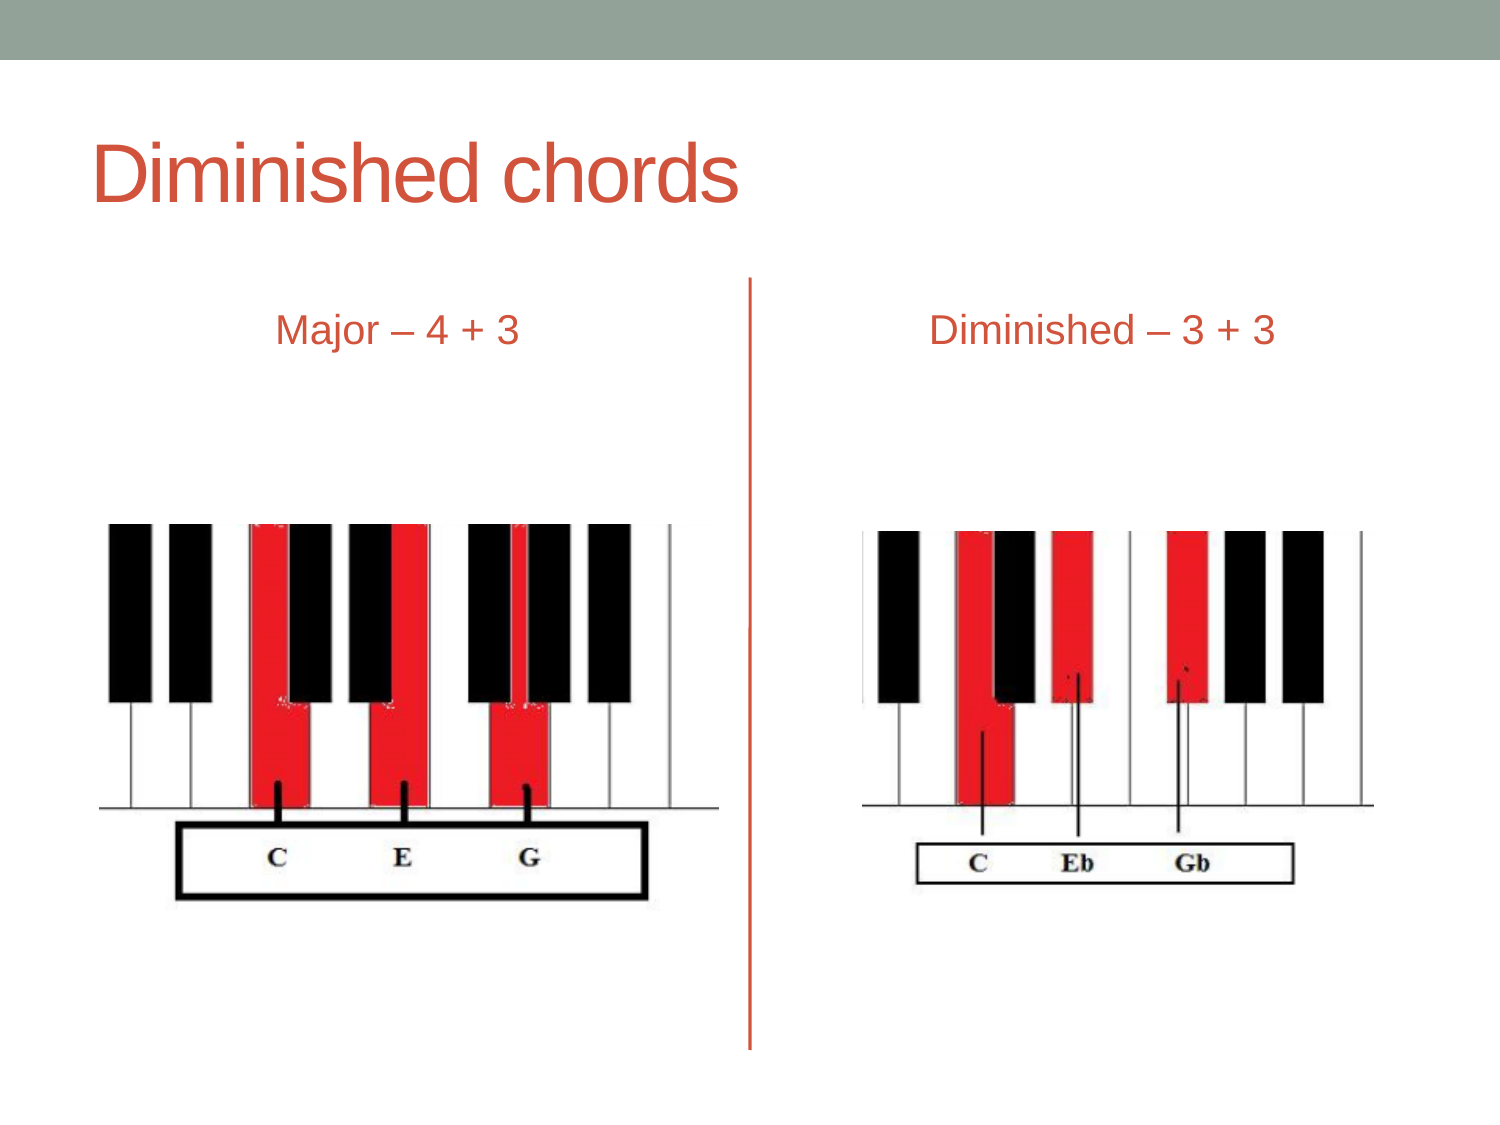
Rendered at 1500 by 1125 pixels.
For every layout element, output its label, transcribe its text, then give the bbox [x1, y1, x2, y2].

picture [99, 524, 719, 912]
list Major – 4 + 3 [75, 275, 720, 380]
title Diminished chords [75, 87, 1425, 250]
picture [862, 531, 1374, 896]
list Diminished – 3 + 3 [780, 275, 1425, 380]
